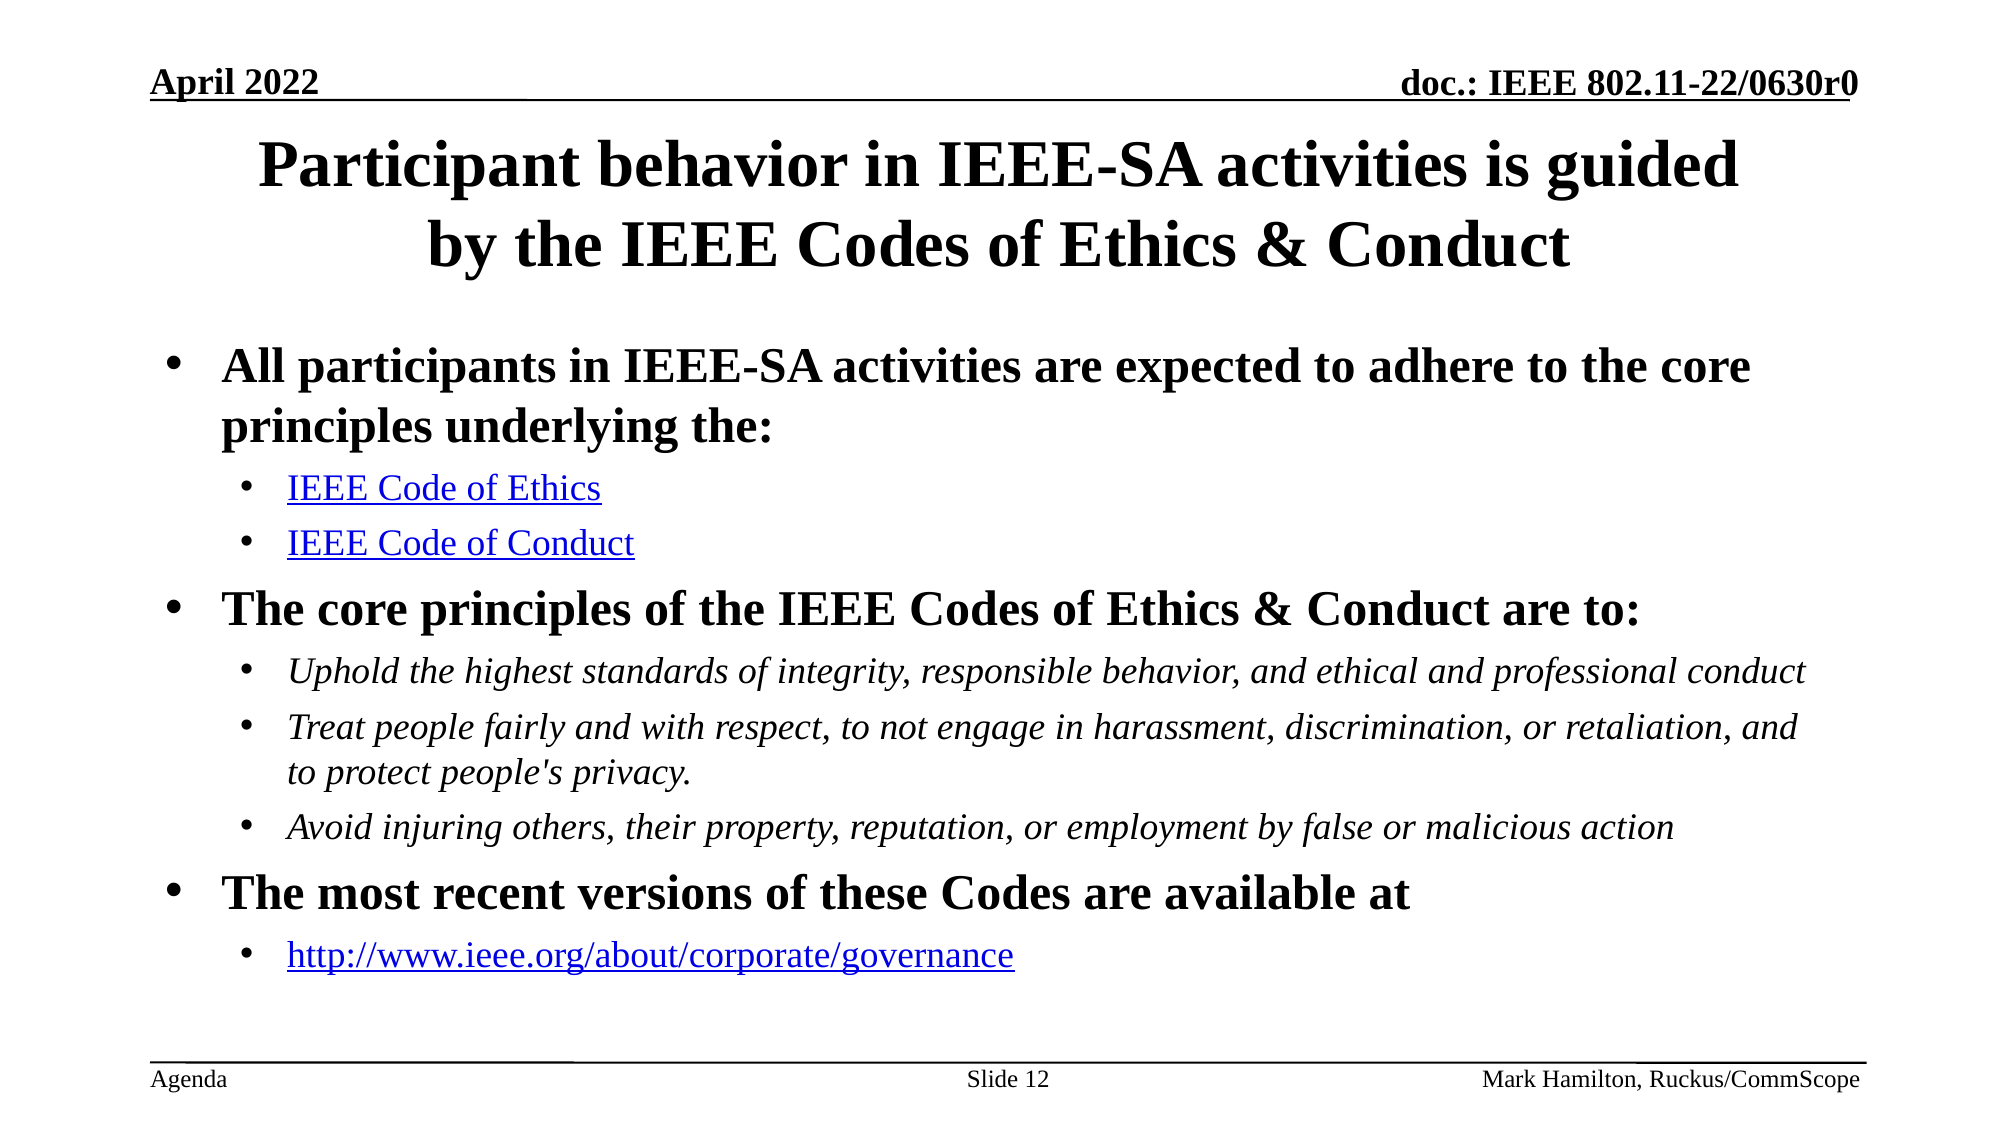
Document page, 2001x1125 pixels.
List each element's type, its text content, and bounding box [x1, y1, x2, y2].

title Participant behavior in IEEE-SA activities is guided by the IEEE Codes of Ethics & Conduct [149, 112, 1850, 288]
slide_number Slide 12 [950, 1061, 1067, 1123]
list All participants in IEEE-SA activities are expected to adhere to the core principles underlying the: IEEE Code of Ethics IEEE Code of Conduct The core principles of the IEEE Codes of Ethics & Conduct are to: Uphold the highest standards of integrity, responsible behavior, and ethical and professional conduct Treat people fairly and with respect, to not engage in harassment, discrimination, or retaliation, and to protect people's privacy. Avoid injuring others, their property, reputation, or employment by false or malicious action The most recent versions of these Codes are available at http://www.ieee.org/about/corporate/governance [149, 324, 1850, 1000]
